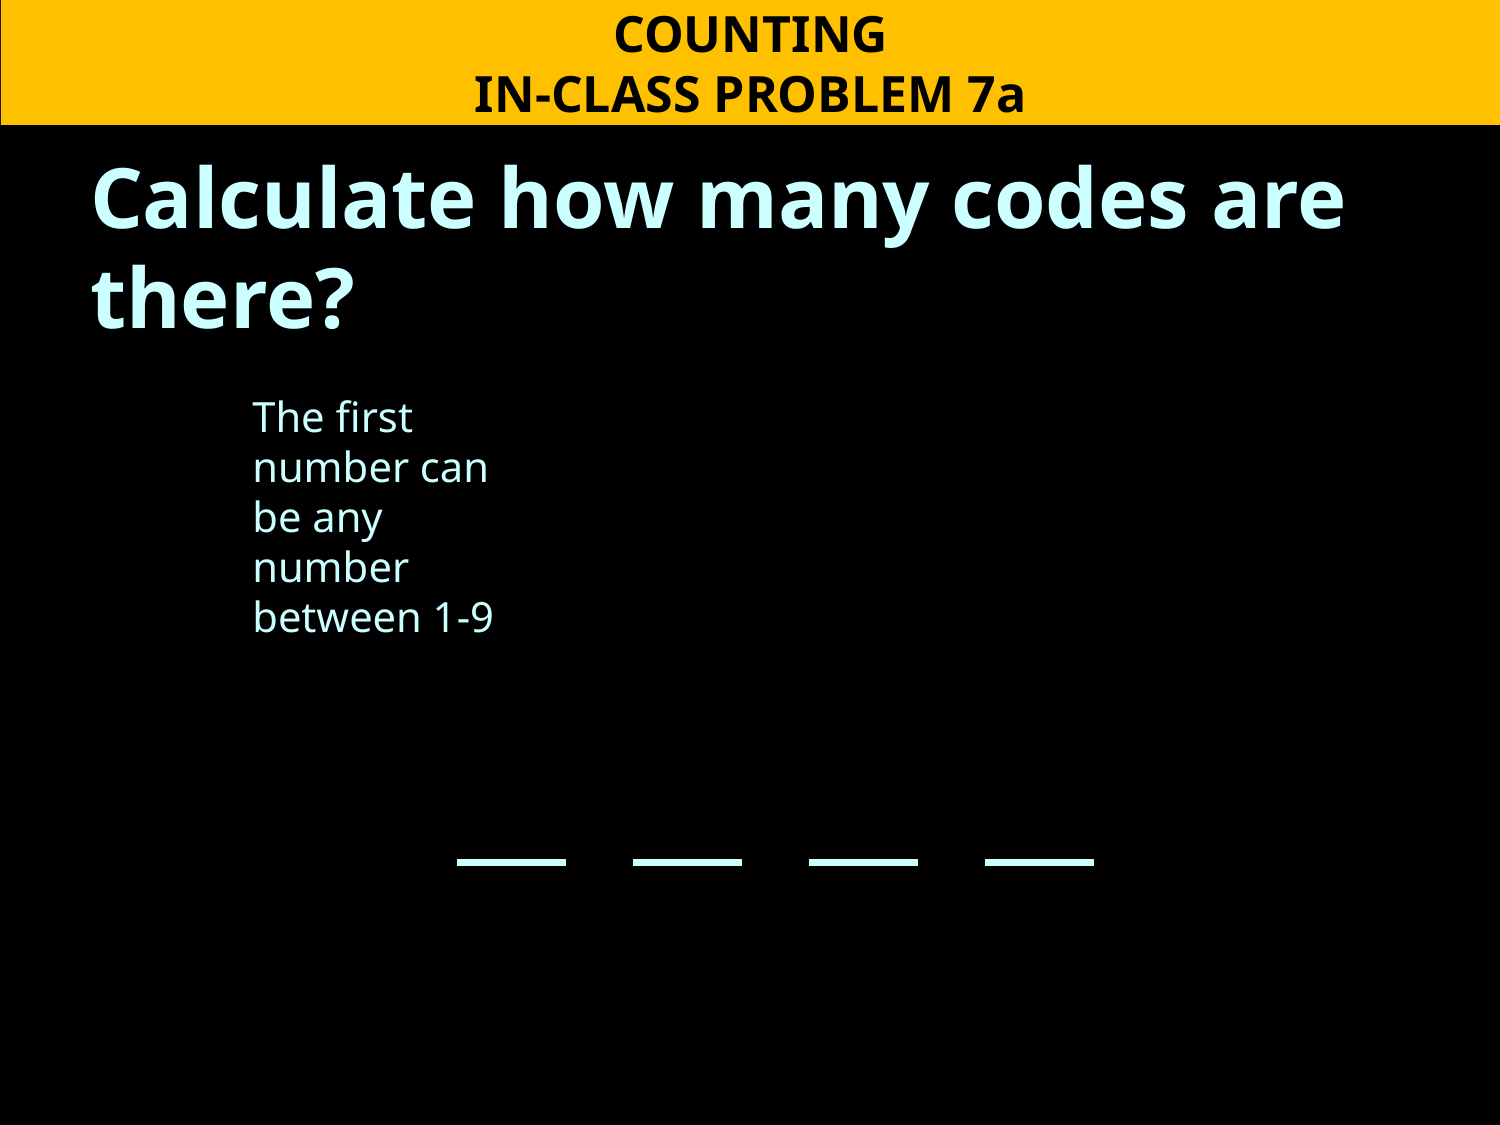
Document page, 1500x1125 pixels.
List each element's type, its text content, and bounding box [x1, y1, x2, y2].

text_box Calculate how many codes are there? . . . . [74, 137, 1500, 1063]
text_box The first number can be any number between 1-9 [237, 382, 538, 648]
text_box COUNTING IN-CLASS PROBLEM 7a [0, 0, 1500, 125]
